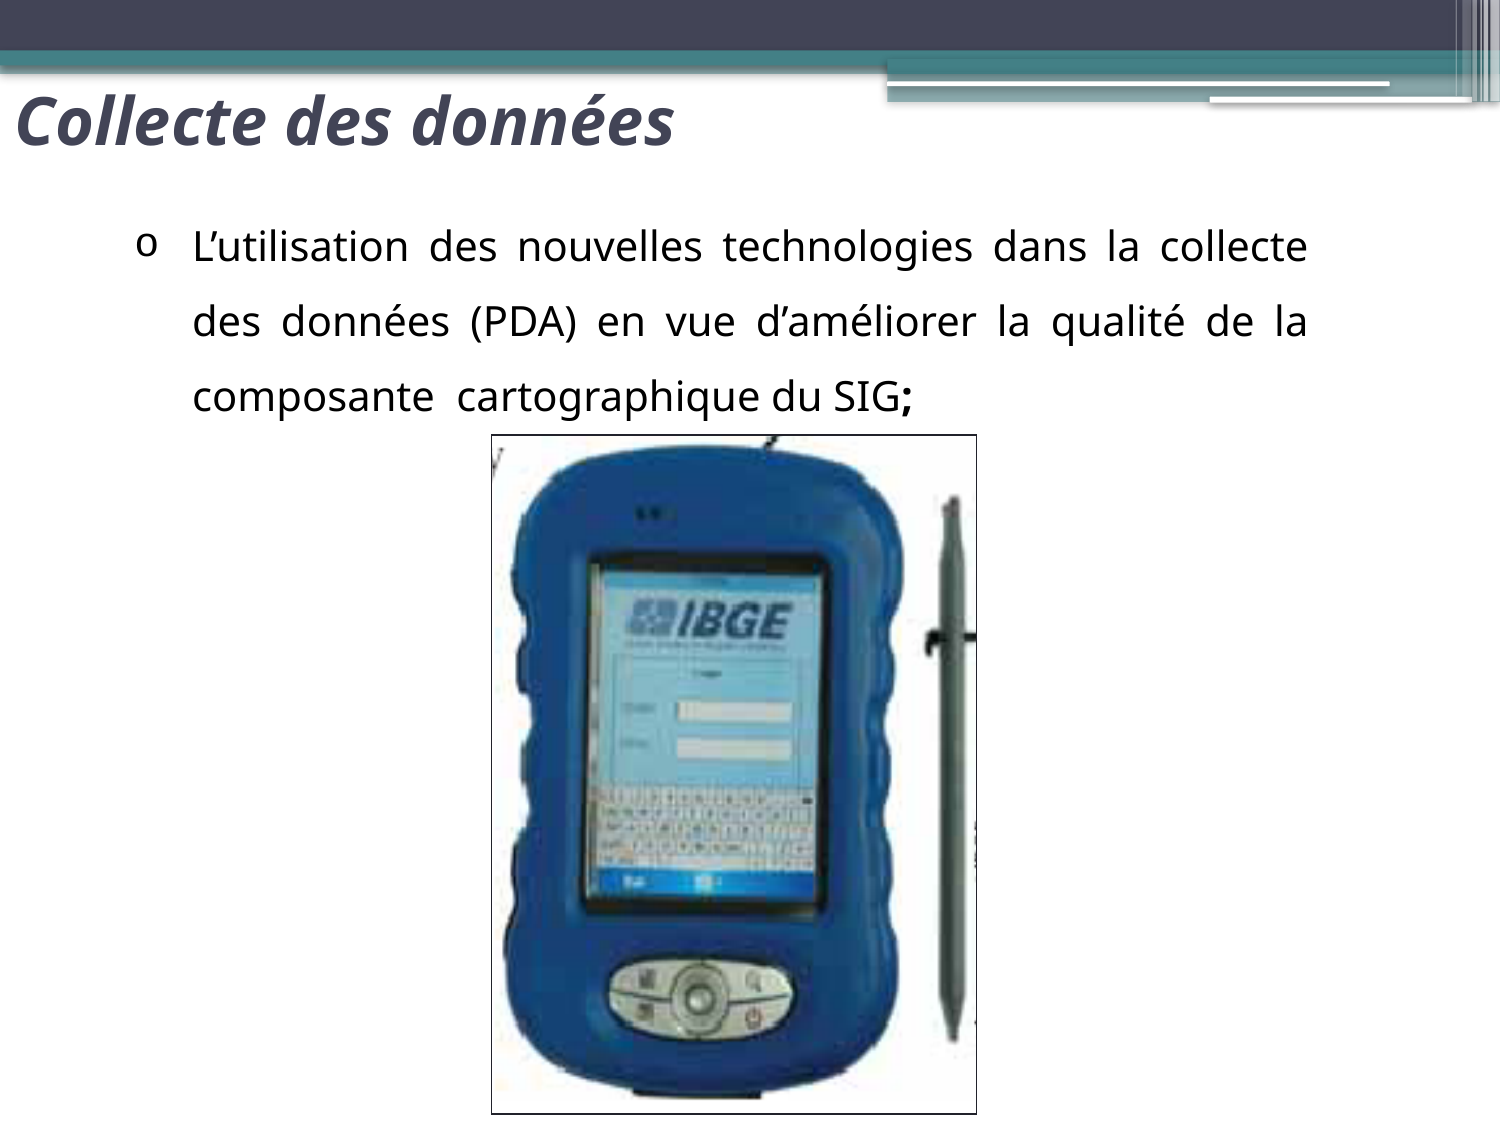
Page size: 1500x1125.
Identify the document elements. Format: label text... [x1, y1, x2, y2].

list L’utilisation des nouvelles technologies dans la collecte des données (PDA) en vue d’améliorer la qualité de la composante cartographique du SIG; [116, 187, 1325, 1091]
text_box Collecte des données [0, 70, 1275, 167]
picture [491, 435, 977, 1114]
